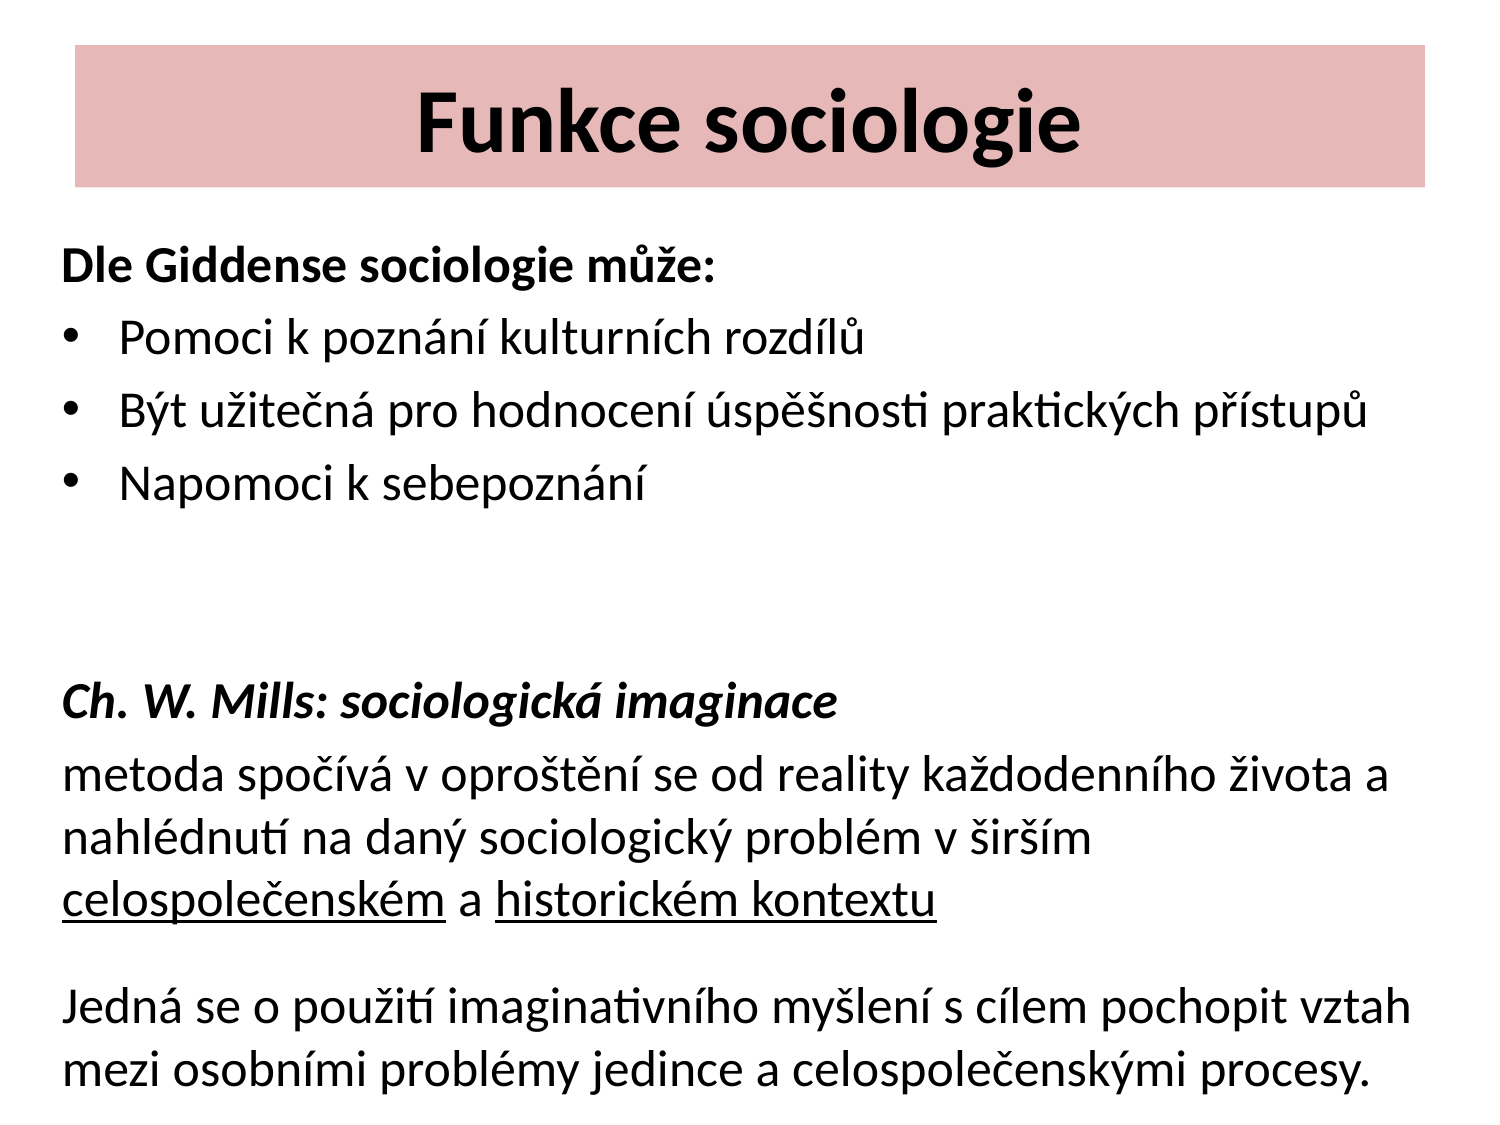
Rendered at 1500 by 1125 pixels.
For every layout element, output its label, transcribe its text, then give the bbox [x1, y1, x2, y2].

title Funkce sociologie [75, 45, 1425, 188]
list Dle Giddense sociologie může: Pomoci k poznání kulturních rozdílů Být užitečná pro hodnocení úspěšnosti praktických přístupů Napomoci k sebepoznání Ch. W. Mills: sociologická imaginace metoda spočívá v oproštění se od reality každodenního života a nahlédnutí na daný sociologický problém v širším celospolečenském a historickém kontextu Jedná se o použití imaginativního myšlení s cílem pochopit vztah mezi osobními problémy jedince a celospolečenskými procesy. [46, 222, 1454, 1125]
